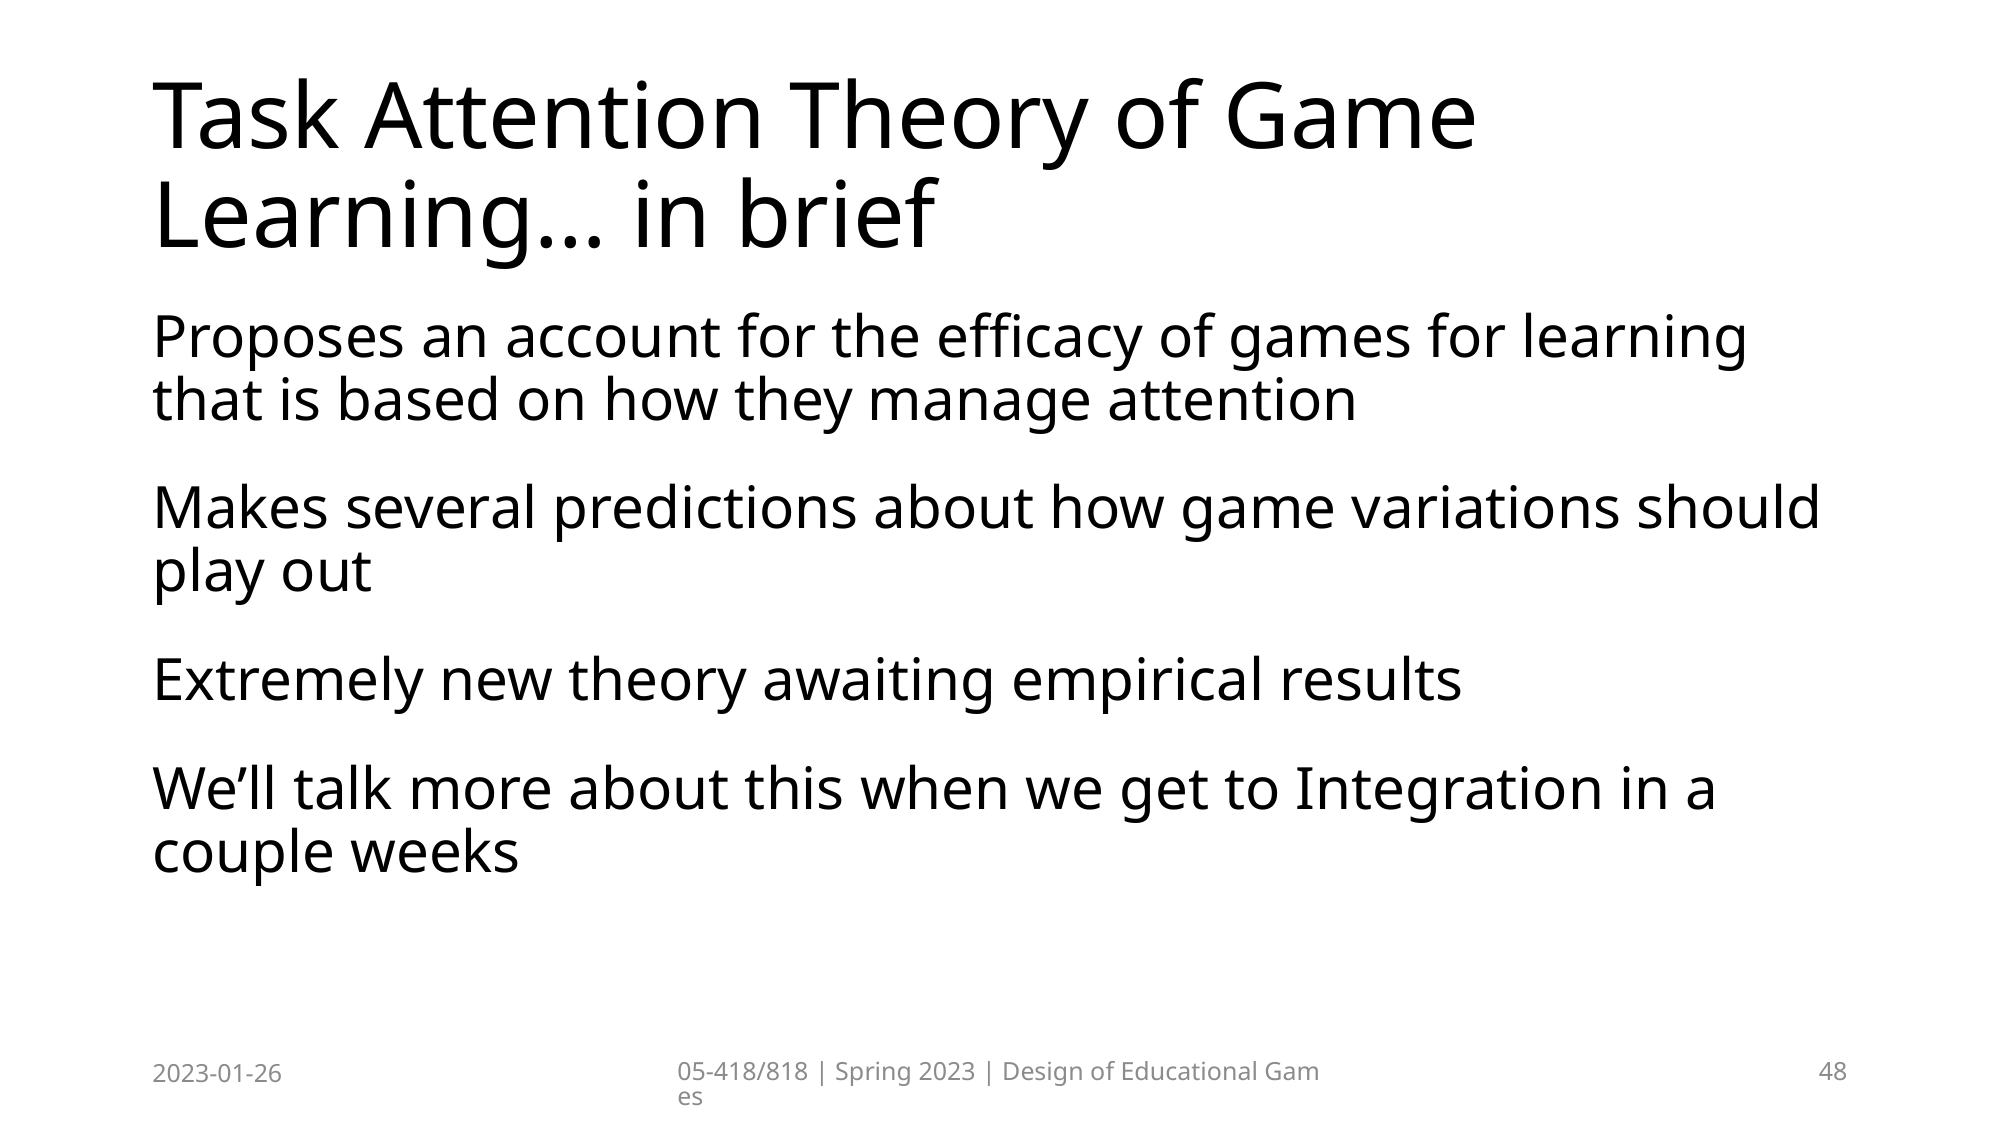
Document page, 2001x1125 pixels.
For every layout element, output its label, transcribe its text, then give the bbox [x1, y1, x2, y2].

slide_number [137, 1042, 588, 1103]
title Task Attention Theory of Game Learning… in brief [137, 59, 1863, 278]
footer 05-418/818 | Spring 2023 | Design of Educational Games [662, 1042, 1338, 1103]
slide_number 48 [1412, 1042, 1863, 1103]
list Proposes an account for the efficacy of games for learning that is based on how they manage attention Makes several predictions about how game variations should play out Extremely new theory awaiting empirical results We’ll talk more about this when we get to Integration in a couple weeks [137, 299, 1863, 975]
